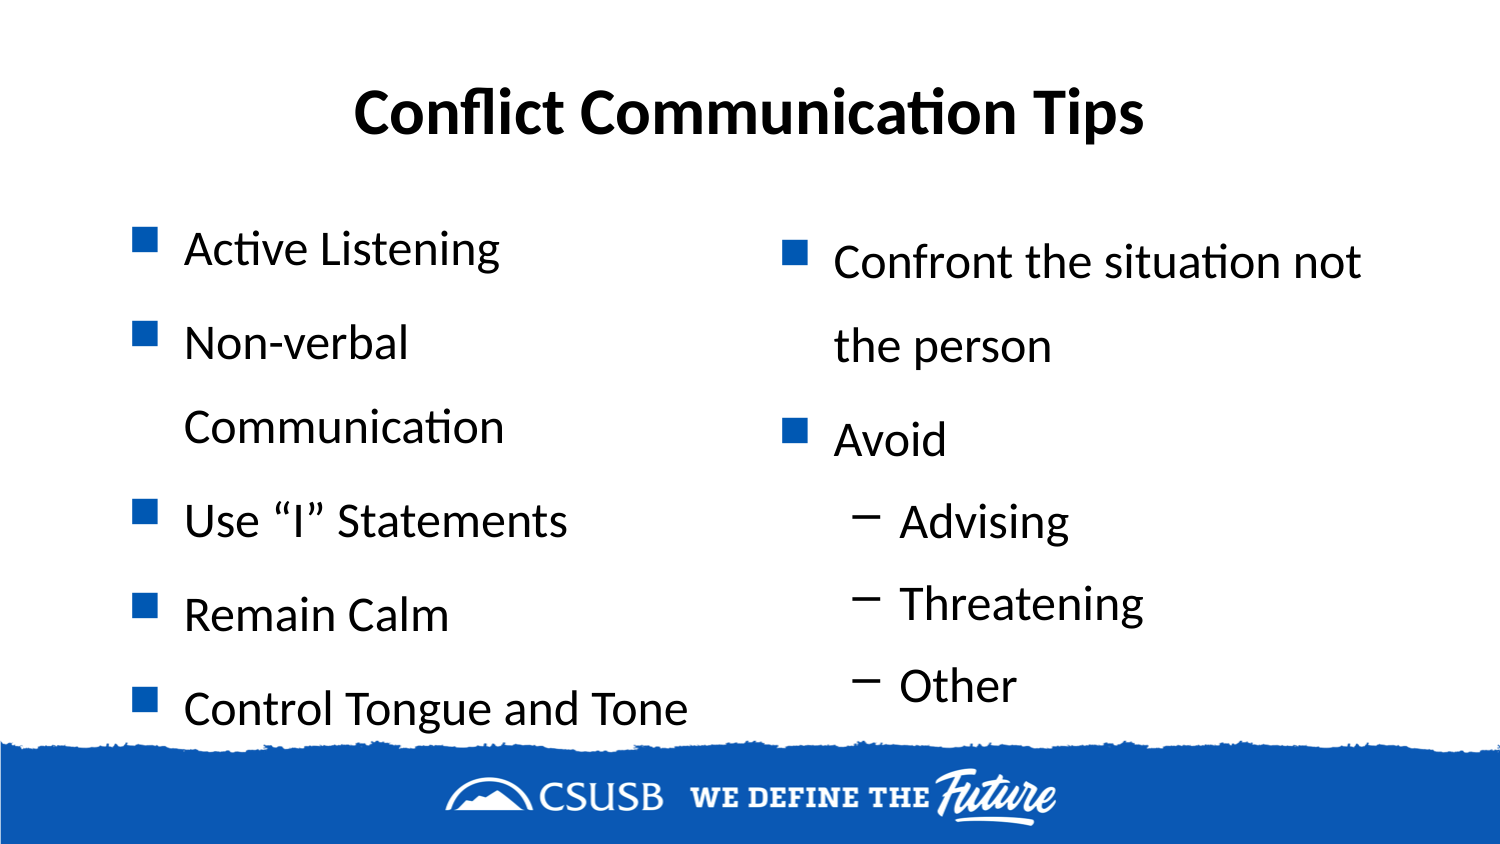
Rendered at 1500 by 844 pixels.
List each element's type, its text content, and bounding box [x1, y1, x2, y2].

picture [0, 722, 1500, 844]
list Confront the situation not the person Avoid Advising Threatening Other [762, 196, 1388, 685]
title Conflict Communication Tips [112, 37, 1388, 179]
list Active Listening Non-verbal Communication Use “I” Statements Remain Calm Control Tongue and Tone [112, 184, 738, 685]
